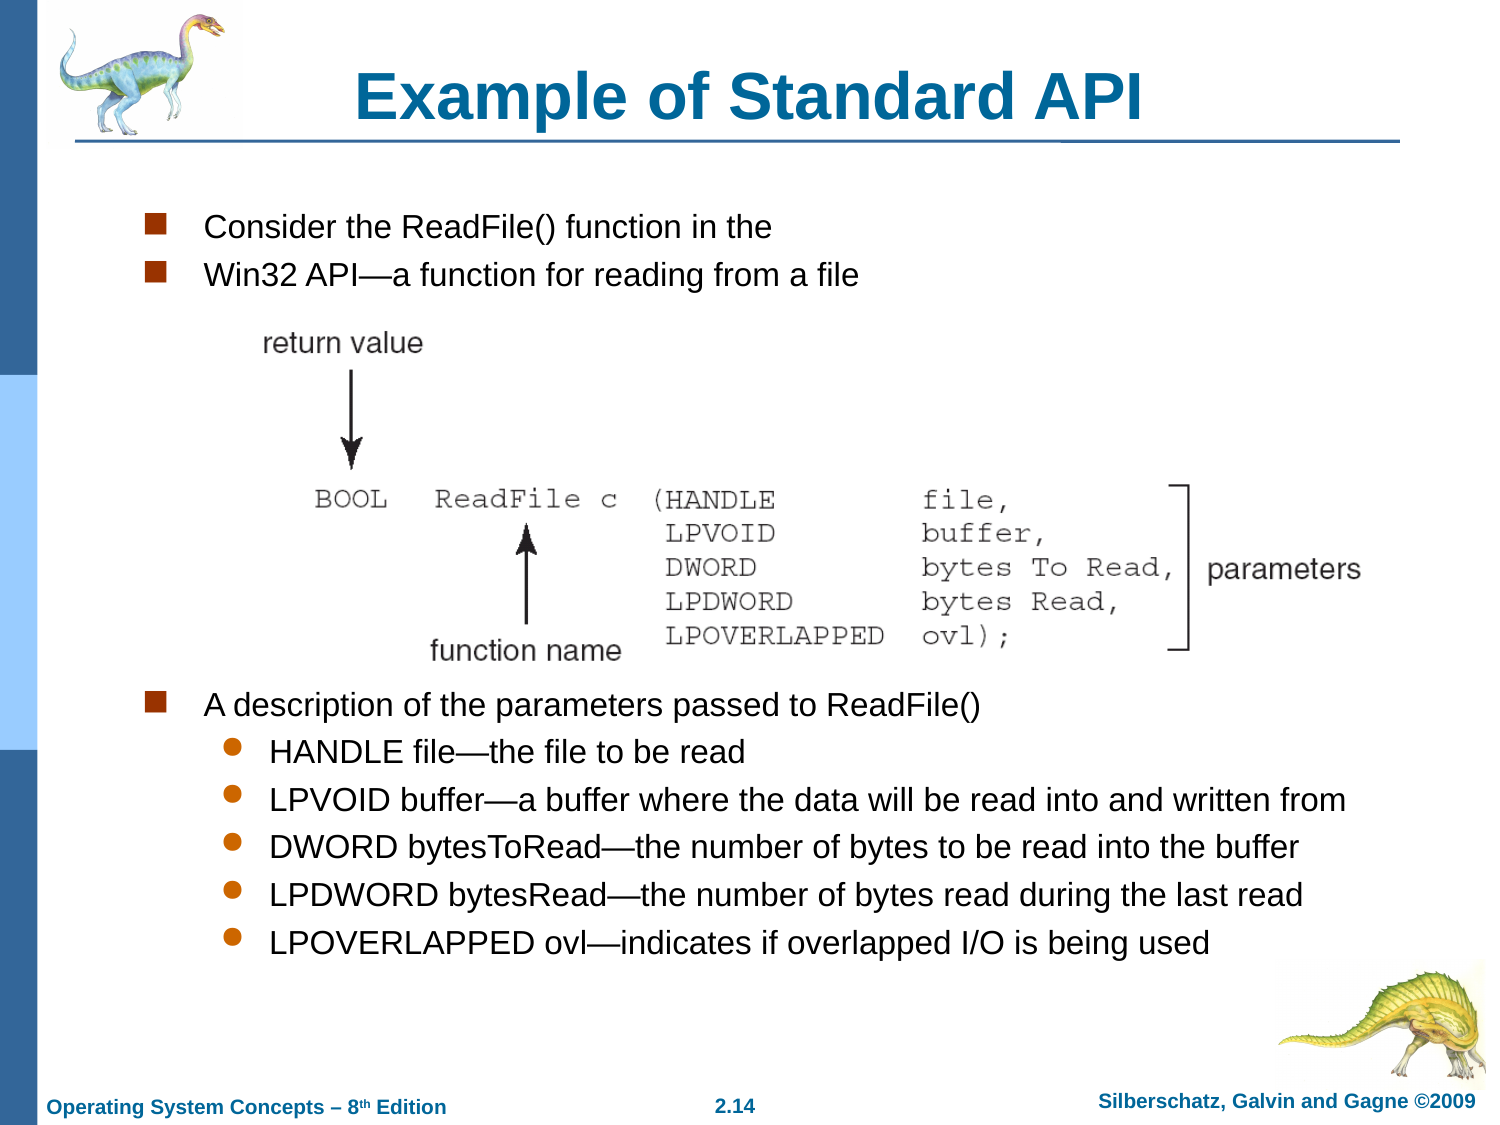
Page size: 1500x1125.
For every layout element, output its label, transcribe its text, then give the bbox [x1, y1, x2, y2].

title Example of Standard API [74, 45, 1426, 141]
list Consider the ReadFile() function in the Win32 API—a function for reading from a file A description of the parameters passed to ReadFile() HANDLE file—the file to be read LPVOID buffer—a buffer where the data will be read into and written from DWORD bytesToRead—the number of bytes to be read into the buffer LPDWORD bytesRead—the number of bytes read during the last read LPOVERLAPPED ovl—indicates if overlapped I/O is being used [132, 202, 1483, 946]
picture [46, 0, 243, 149]
picture [259, 324, 1365, 672]
picture [1275, 959, 1486, 1090]
